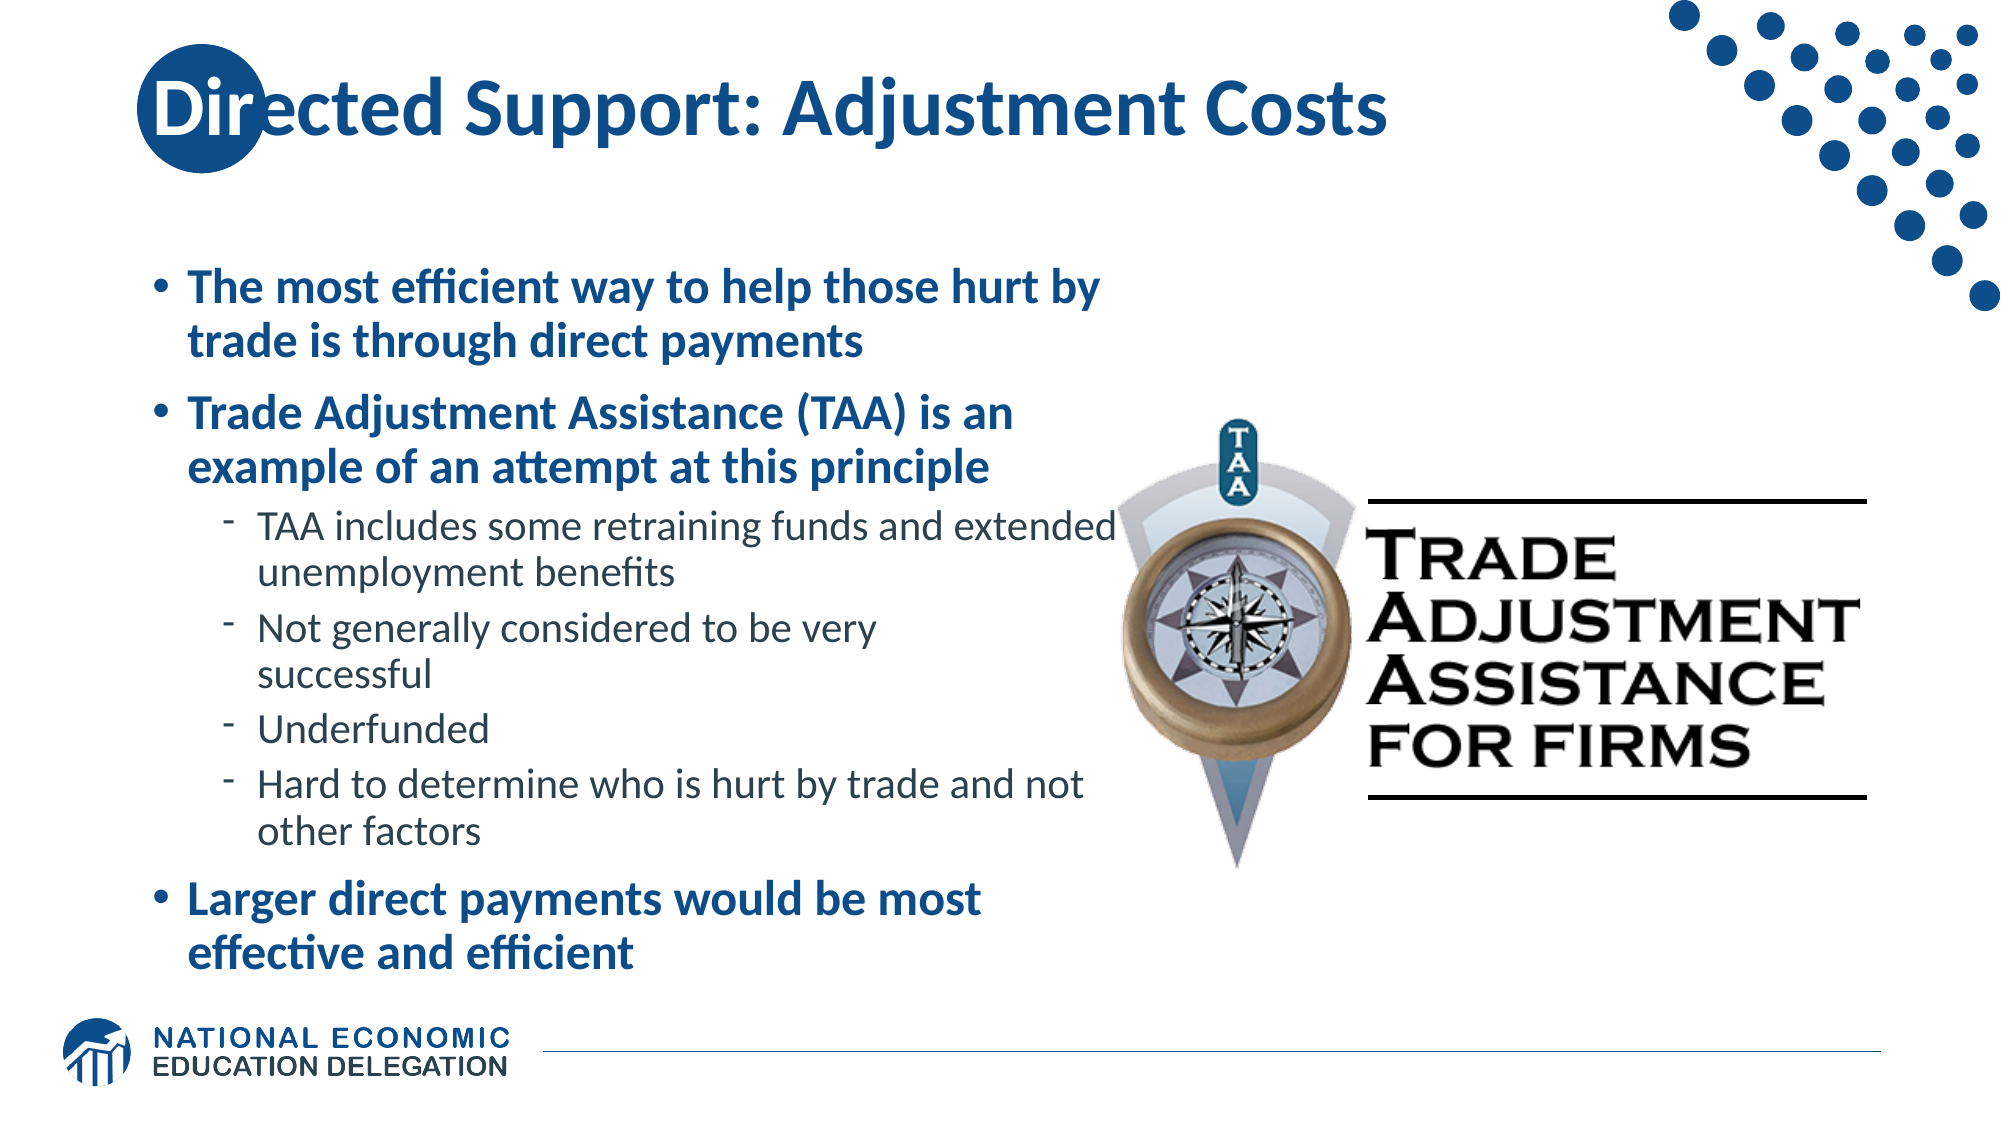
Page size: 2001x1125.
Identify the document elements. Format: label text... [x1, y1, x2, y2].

list The most efficient way to help those hurt by trade is through direct payments Trade Adjustment Assistance (TAA) is an example of an attempt at this principle TAA includes some retraining funds and extended unemployment benefits Not generally considered to be very successful Underfunded Hard to determine who is hurt by trade and not other factors Larger direct payments would be most effective and efficient [137, 249, 1141, 993]
picture [55, 1013, 520, 1091]
title Directed Support: Adjustment Costs [137, 0, 1863, 218]
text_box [1112, 417, 1895, 876]
